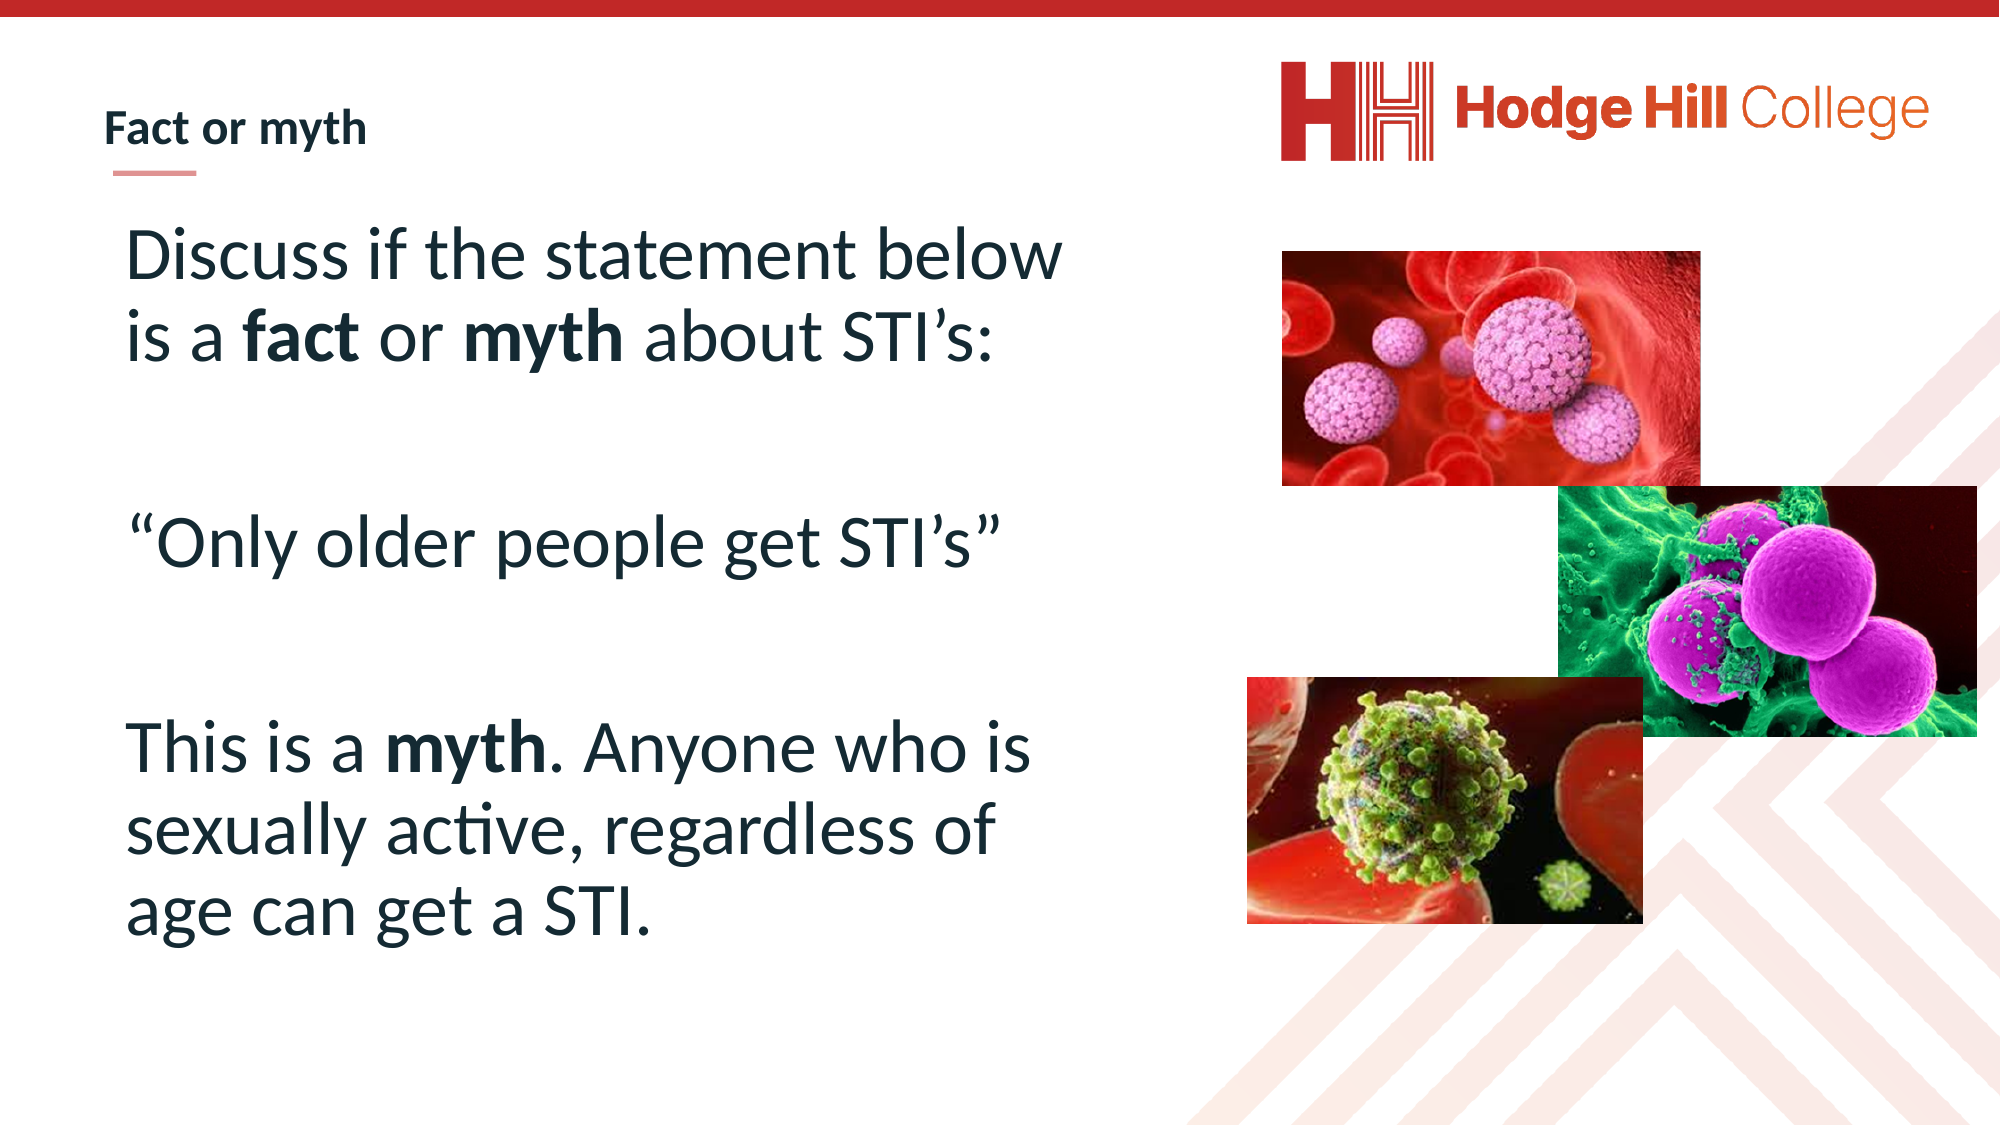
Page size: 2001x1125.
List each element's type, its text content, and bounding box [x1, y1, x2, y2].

picture [1073, 198, 2000, 1125]
picture [1280, 61, 1929, 161]
picture [0, 0, 1999, 17]
title Fact or myth [102, 29, 1091, 219]
list Discuss if the statement below is a fact or myth about STI’s: “Only older people get STI’s” This is a myth. Anyone who is sexually active, regardless of age can get a STI. [110, 219, 1073, 984]
